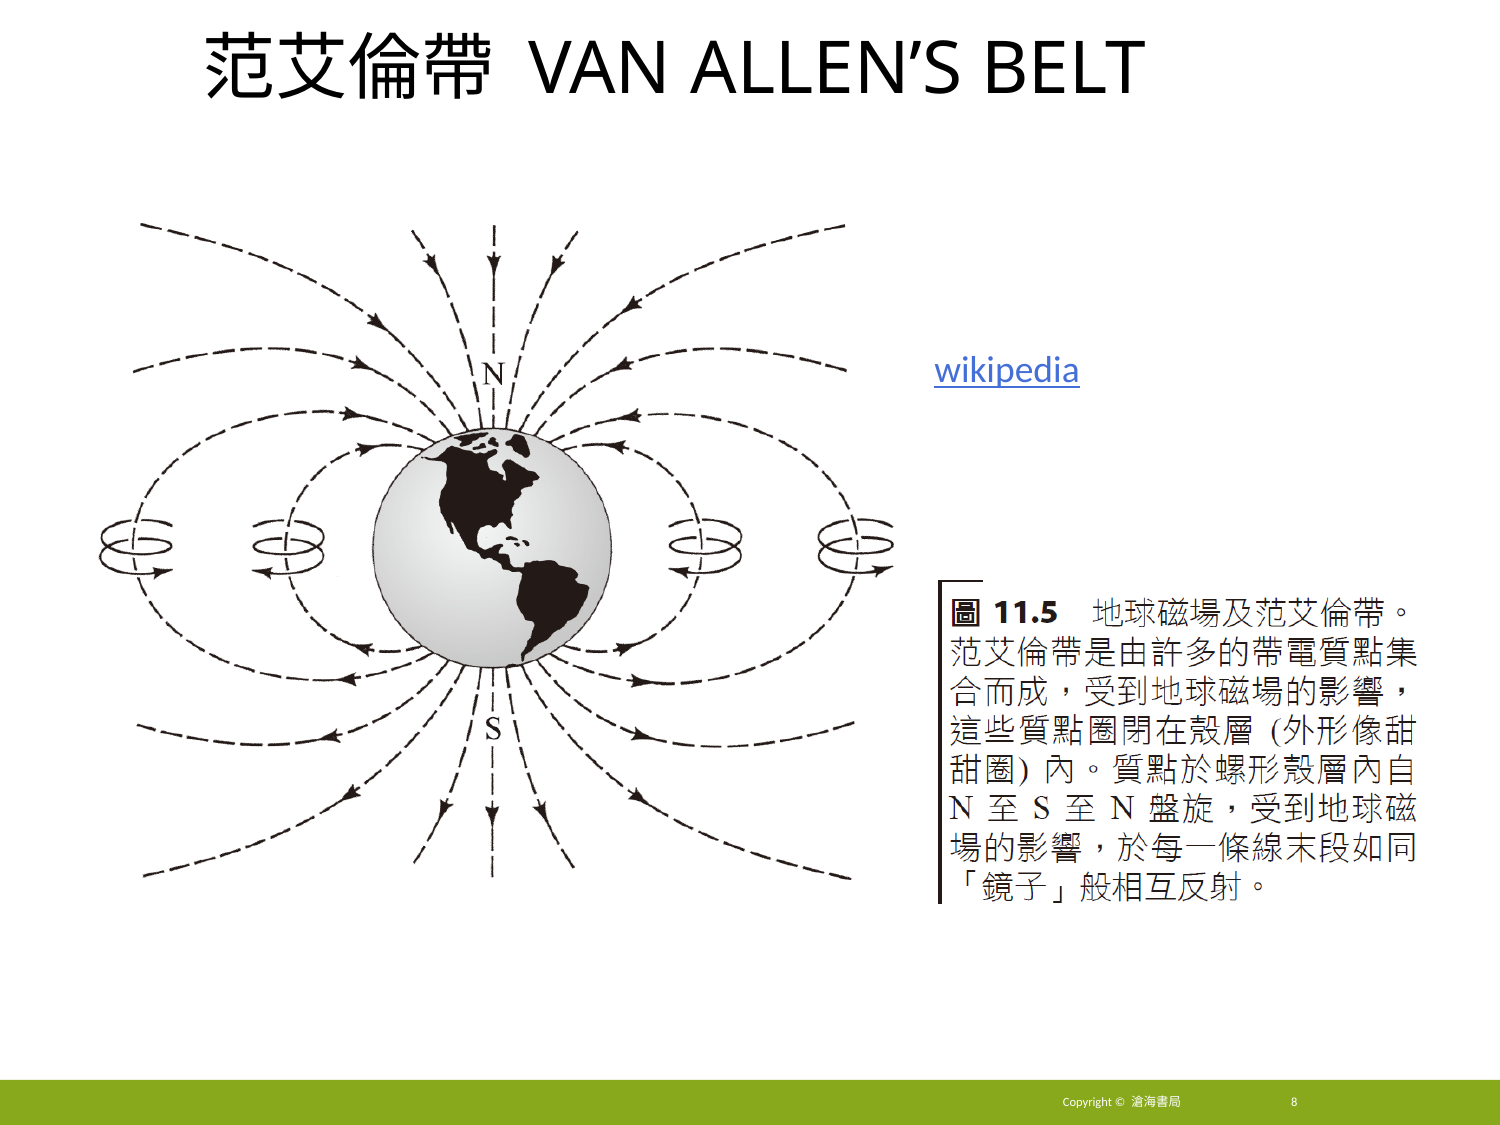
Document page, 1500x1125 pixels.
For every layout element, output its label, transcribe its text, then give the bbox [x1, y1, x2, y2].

title 范艾倫帶 Van allen’s belt [187, 19, 1313, 117]
slide_number 8 [1217, 1082, 1313, 1121]
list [74, 182, 1425, 919]
slide_number Copyright © 滄海書局 [1007, 1082, 1197, 1121]
